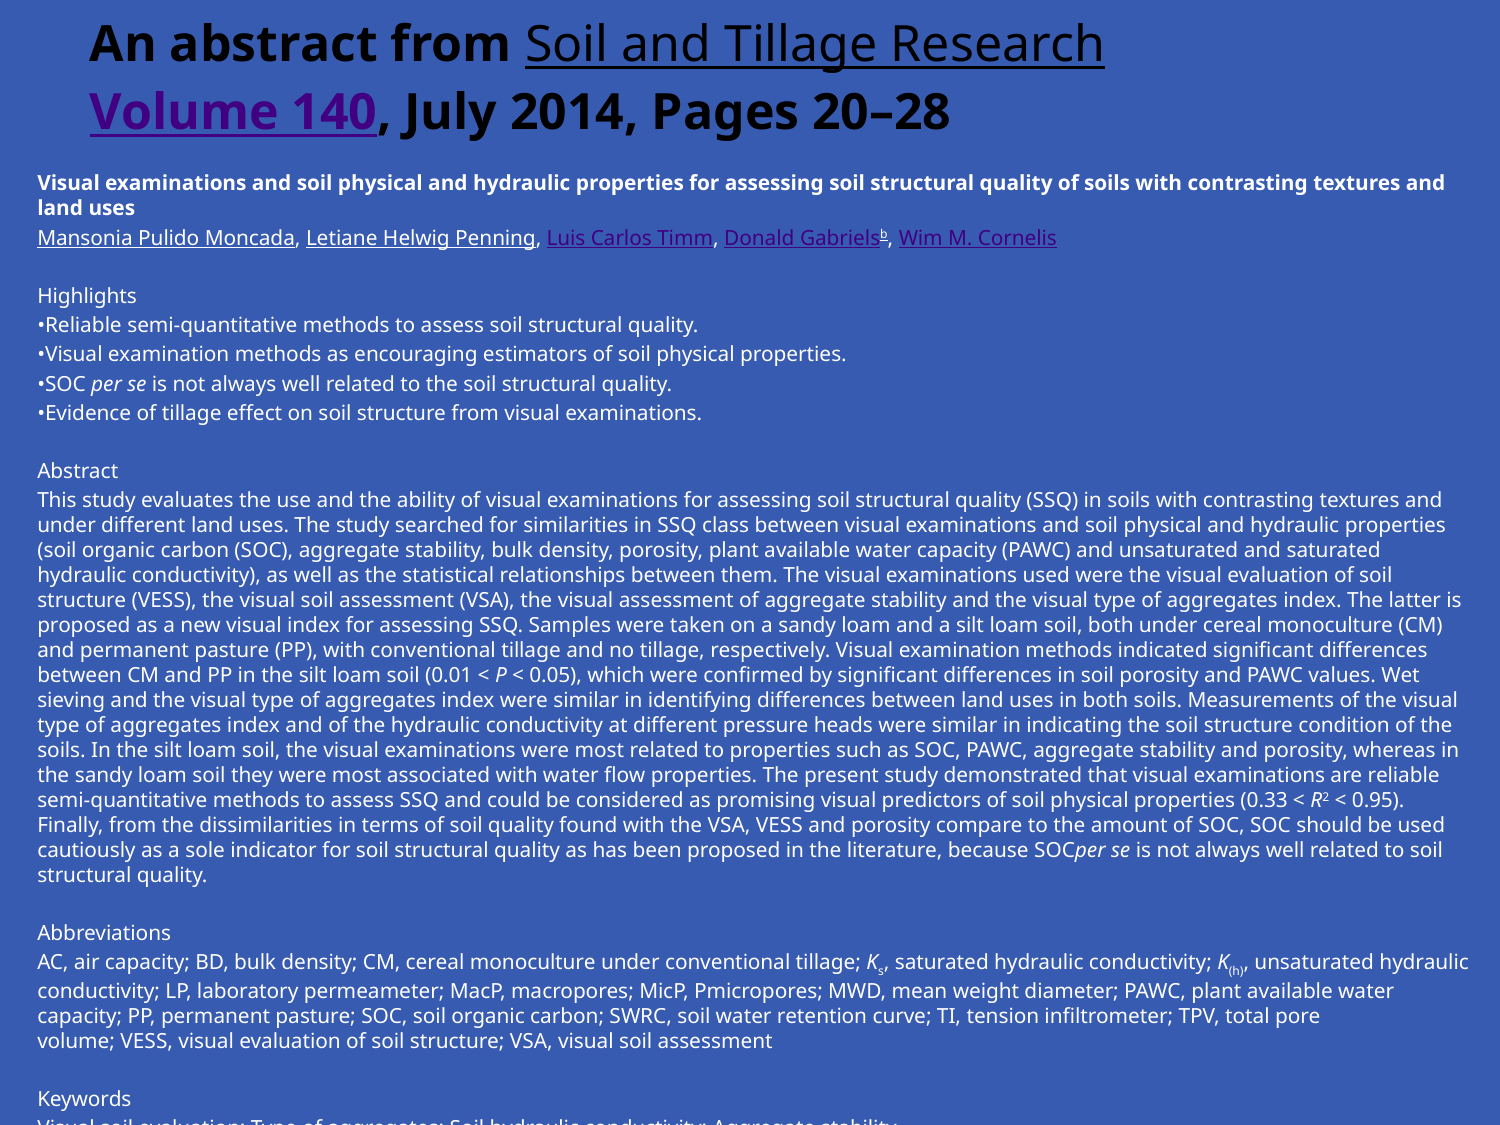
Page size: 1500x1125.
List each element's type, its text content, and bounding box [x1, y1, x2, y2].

list Visual examinations and soil physical and hydraulic properties for assessing soil structural quality of soils with contrasting textures and land uses Mansonia Pulido Moncada, Letiane Helwig Penning, Luis Carlos Timm, Donald Gabrielsb, Wim M. Cornelis Highlights •Reliable semi-quantitative methods to assess soil structural quality. •Visual examination methods as encouraging estimators of soil physical properties. •SOC per se is not always well related to the soil structural quality. •Evidence of tillage effect on soil structure from visual examinations. Abstract This study evaluates the use and the ability of visual examinations for assessing soil structural quality (SSQ) in soils with contrasting textures and under different land uses. The study searched for similarities in SSQ class between visual examinations and soil physical and hydraulic properties (soil organic carbon (SOC), aggregate stability, bulk density, porosity, plant available water capacity (PAWC) and unsaturated and saturated hydraulic conductivity), as well as the statistical relationships between them. The visual examinations used were the visual evaluation of soil structure (VESS), the visual soil assessment (VSA), the visual assessment of aggregate stability and the visual type of aggregates index. The latter is proposed as a new visual index for assessing SSQ. Samples were taken on a sandy loam and a silt loam soil, both under cereal monoculture (CM) and permanent pasture (PP), with conventional tillage and no tillage, respectively. Visual examination methods indicated significant differences between CM and PP in the silt loam soil (0.01 < P < 0.05), which were confirmed by significant differences in soil porosity and PAWC values. Wet sieving and the visual type of aggregates index were similar in identifying differences between land uses in both soils. Measurements of the visual type of aggregates index and of the hydraulic conductivity at different pressure heads were similar in indicating the soil structure condition of the soils. In the silt loam soil, the visual examinations were most related to properties such as SOC, PAWC, aggregate stability and porosity, whereas in the sandy loam soil they were most associated with water flow properties. The present study demonstrated that visual examinations are reliable semi-quantitative methods to assess SSQ and could be considered as promising visual predictors of soil physical properties (0.33 < R2 < 0.95). Finally, from the dissimilarities in terms of soil quality found with the VSA, VESS and porosity compare to the amount of SOC, SOC should be used cautiously as a sole indicator for soil structural quality as has been proposed in the literature, because SOCper se is not always well related to soil structural quality. Abbreviations AC, air capacity; BD, bulk density; CM, cereal monoculture under conventional tillage; Ks, saturated hydraulic conductivity; K(h), unsaturated hydraulic conductivity; LP, laboratory permeameter; MacP, macropores; MicP, Pmicropores; MWD, mean weight diameter; PAWC, plant available water capacity; PP, permanent pasture; SOC, soil organic carbon; SWRC, soil water retention curve; TI, tension infiltrometer; TPV, total pore volume; VESS, visual evaluation of soil structure; VSA, visual soil assessment Keywords Visual soil evaluation; Type of aggregates; Soil hydraulic conductivity; Aggregate stability [0, 162, 1488, 1113]
title An abstract from Soil and Tillage Research Volume 140, July 2014, Pages 20–28 [75, 45, 1425, 162]
